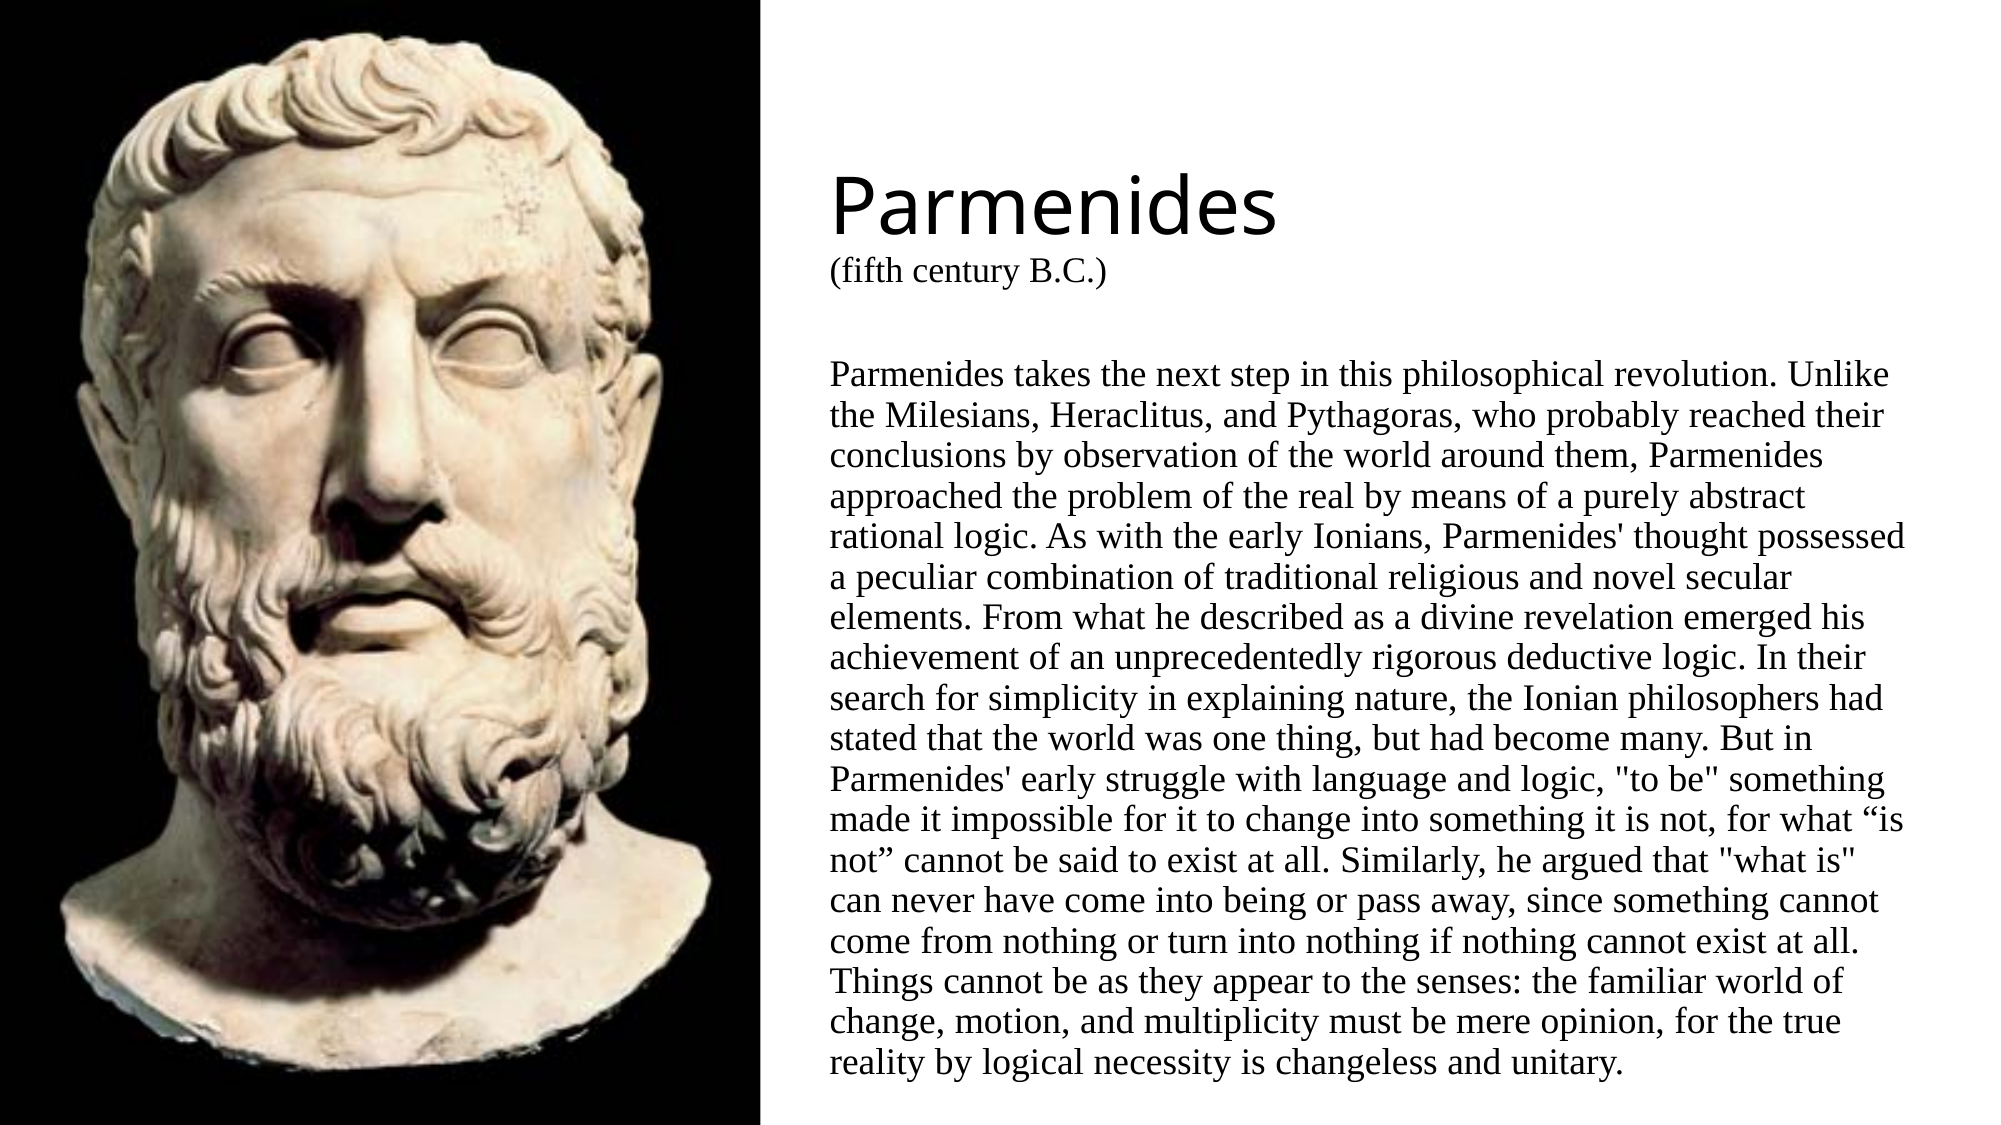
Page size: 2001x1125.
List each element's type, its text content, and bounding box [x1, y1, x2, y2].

picture [0, 0, 761, 1125]
list Parmenides takes the next step in this philosophical revolution. Unlike the Milesians, Heraclitus, and Pythagoras, who probably reached their conclusions by observation of the world around them, Parmenides approached the problem of the real by means of a purely abstract rational logic. As with the early Ionians, Parmenides' thought possessed a peculiar combination of traditional religious and novel secular elements. From what he described as a divine revelation emerged his achievement of an unprecedentedly rigorous deductive logic. In their search for simplicity in explaining nature, the Ionian philosophers had stated that the world was one thing, but had become many. But in Parmenides' early struggle with language and logic, "to be" something made it impossible for it to change into something it is not, for what “is not” cannot be said to exist at all. Similarly, he argued that "what is" can never have come into being or pass away, since something cannot come from nothing or turn into nothing if nothing cannot exist at all. Things cannot be as they appear to the senses: the familiar world of change, motion, and multiplicity must be mere opinion, for the true reality by logical necessity is changeless and unitary. [814, 346, 1925, 1021]
title Parmenides (fifth century B.C.) [814, 103, 1895, 299]
